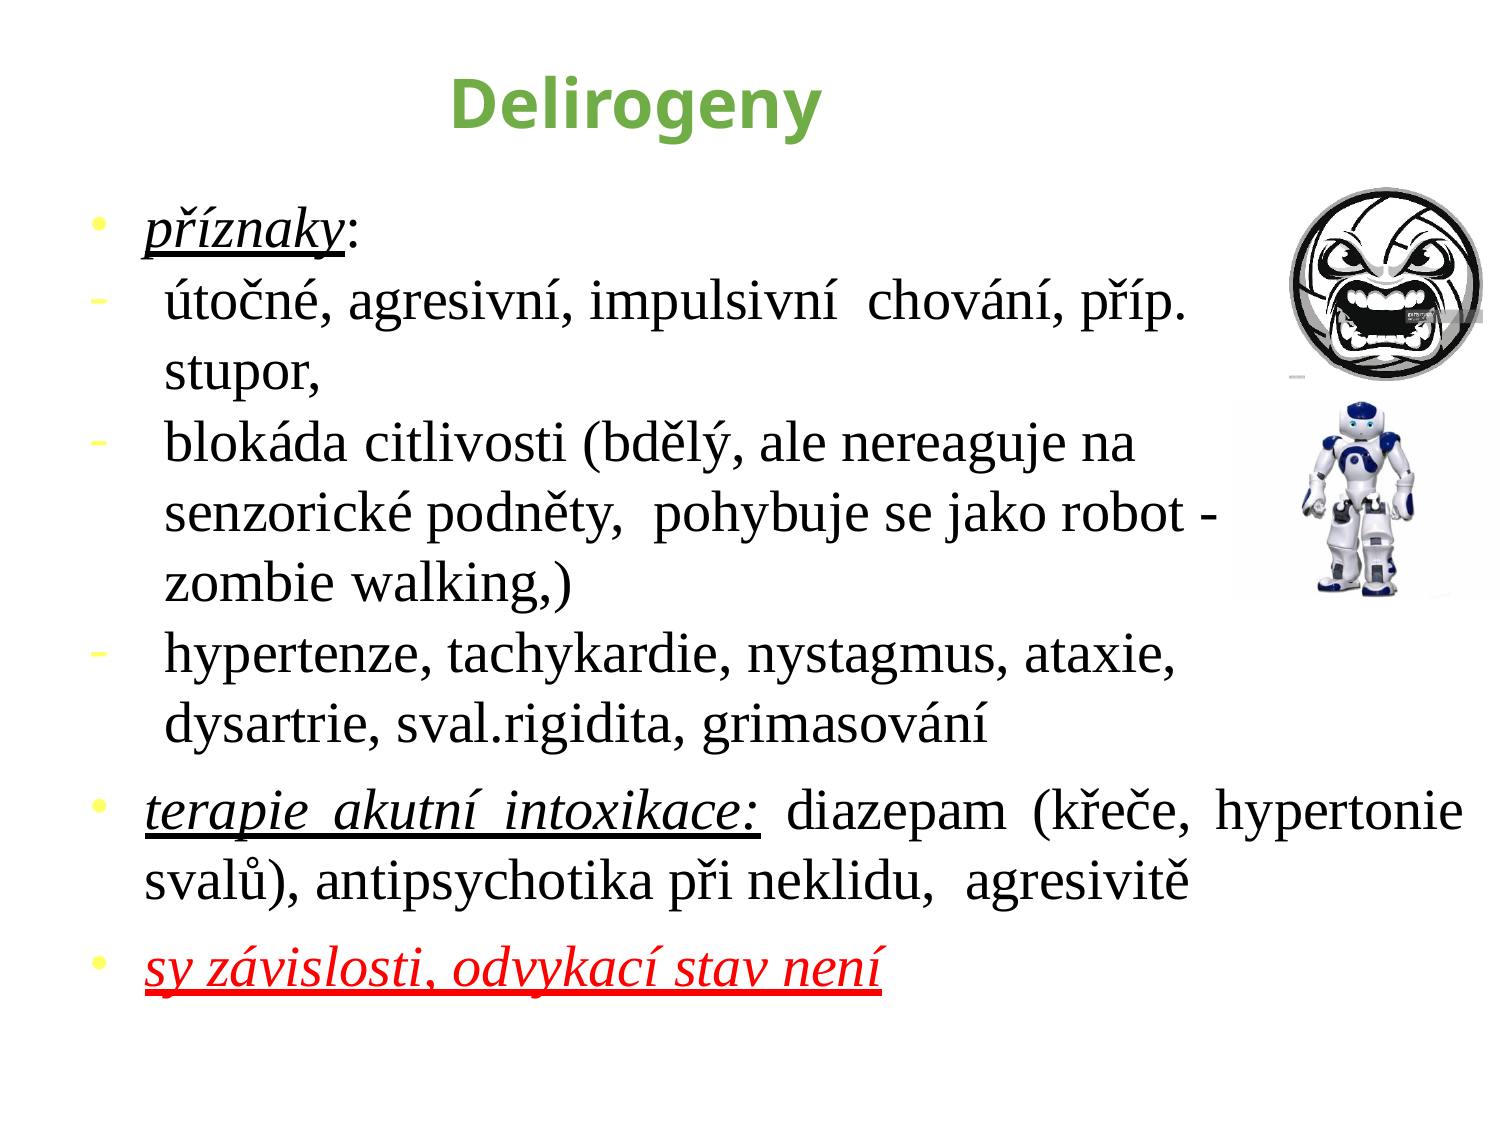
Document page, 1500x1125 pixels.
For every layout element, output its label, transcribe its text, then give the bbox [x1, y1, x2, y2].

picture [1289, 187, 1483, 381]
picture [1230, 399, 1500, 601]
text_box příznaky: útočné, agresivní, impulsivní chování, příp. stupor, blokáda citlivosti (bdělý, ale nereaguje na senzorické podněty, pohybuje se jako robot - zombie walking,) hypertenze, tachykardie, nystagmus, ataxie, dysartrie, sval.rigidita, grimasování terapie akutní intoxikace: diazepam (křeče, hypertonie svalů), antipsychotika při neklidu, agresivitě sy závislosti, odvykací stav není [87, 187, 1483, 998]
title Delirogeny [446, 5, 879, 187]
